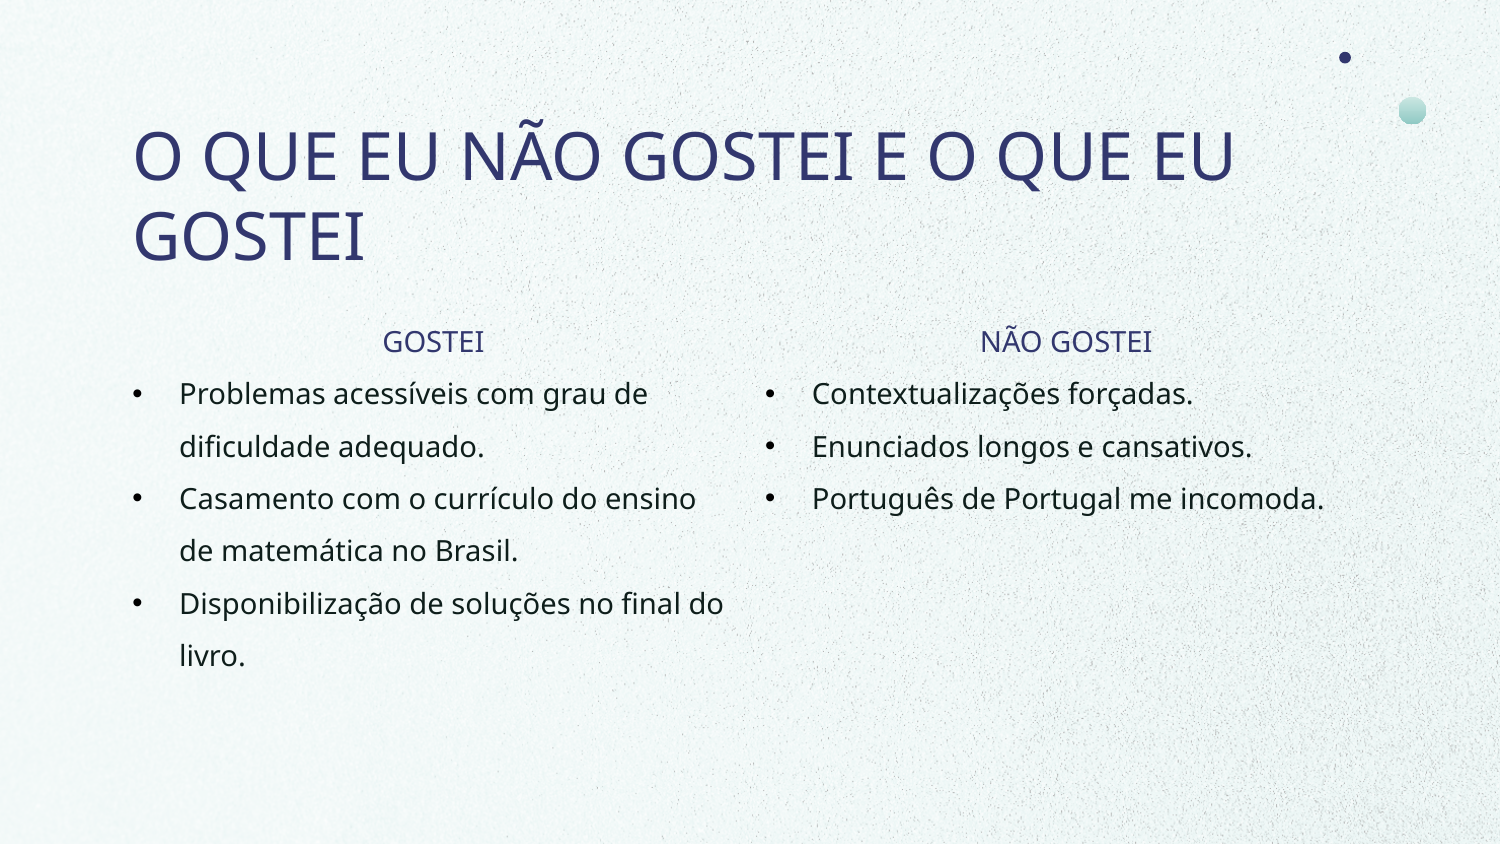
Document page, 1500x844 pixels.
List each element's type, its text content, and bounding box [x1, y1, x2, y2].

title O QUE EU NÃO GOSTEI E O QUE EU GOSTEI [117, 99, 1383, 210]
text_box GOSTEI Problemas acessíveis com grau de dificuldade adequado. Casamento com o currículo do ensino de matemática no Brasil. Disponibilização de soluções no final do livro. [117, 290, 749, 745]
text_box NÃO GOSTEI Contextualizações forçadas. Enunciados longos e cansativos. Português de Portugal me incomoda. [749, 290, 1383, 745]
